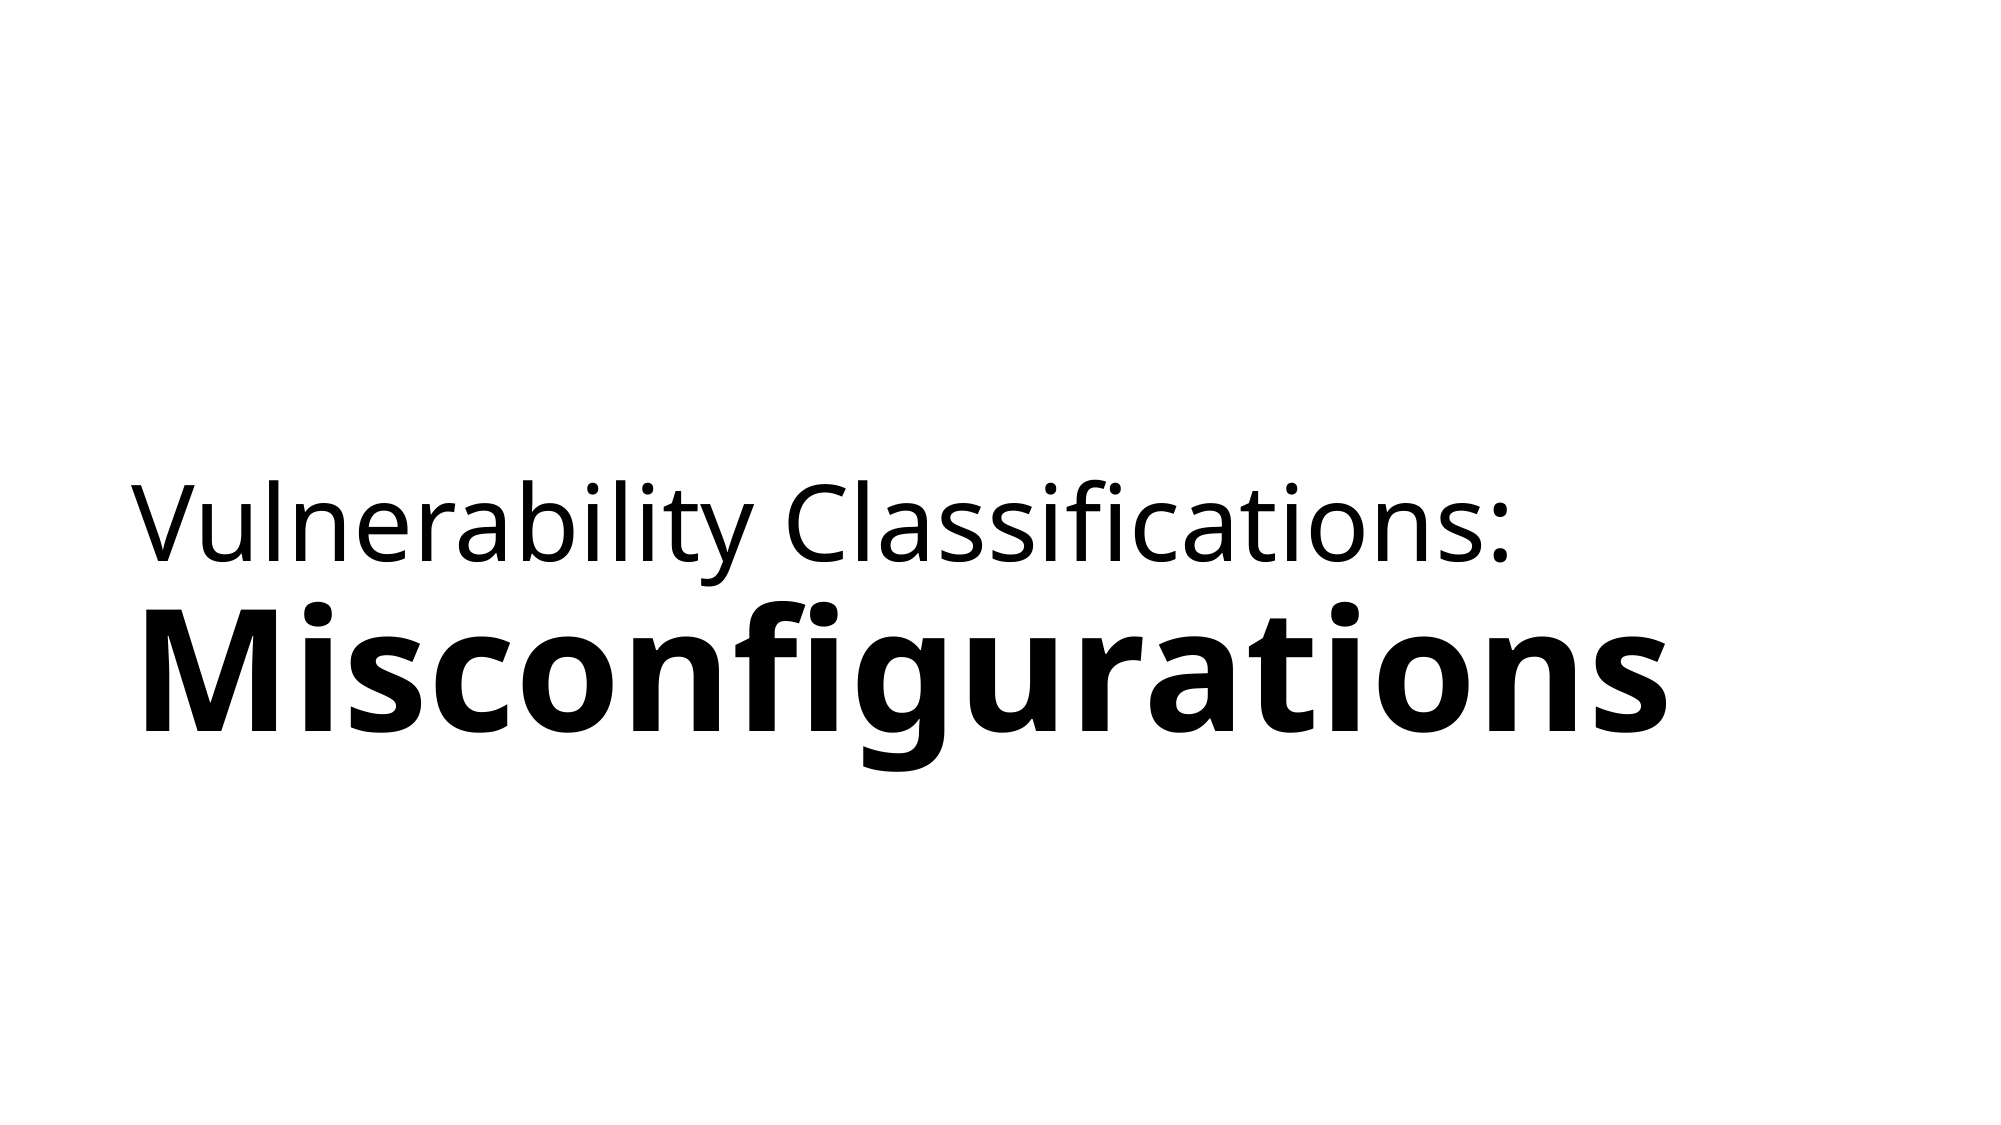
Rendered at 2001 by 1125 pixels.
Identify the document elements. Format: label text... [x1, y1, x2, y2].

title Vulnerability Classifications: Misconfigurations [116, 349, 1892, 776]
